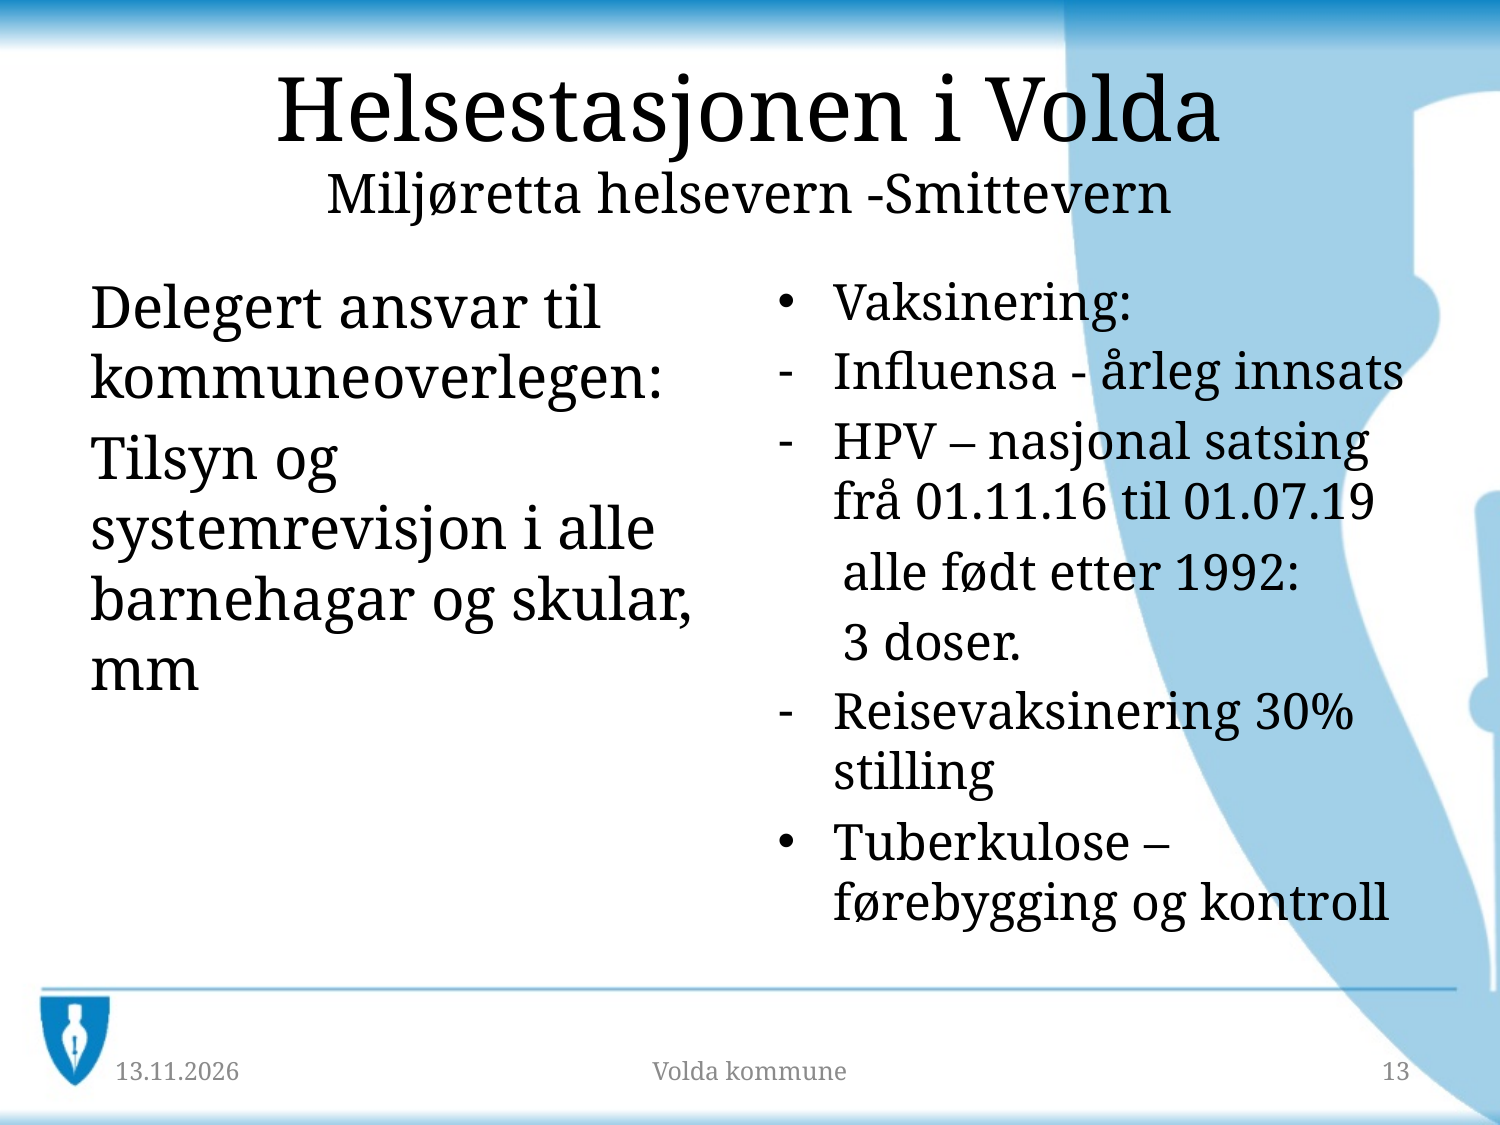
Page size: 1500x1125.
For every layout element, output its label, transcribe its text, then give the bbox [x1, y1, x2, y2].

slide_number 13 [1074, 1042, 1425, 1103]
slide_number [100, 1042, 451, 1103]
picture [0, 0, 1500, 1125]
footer Volda kommune [512, 1042, 988, 1103]
list Vaksinering: Influensa - årleg innsats HPV – nasjonal satsing frå 01.11.16 til 01.07.19 alle født etter 1992: 3 doser. Reisevaksinering 30% stilling Tuberkulose – førebygging og kontroll [762, 262, 1425, 1005]
title Helsestasjonen i Volda Miljøretta helsevern -Smittevern [75, 45, 1425, 233]
list Delegert ansvar til kommuneoverlegen: Tilsyn og systemrevisjon i alle barnehagar og skular, mm [75, 262, 738, 1005]
